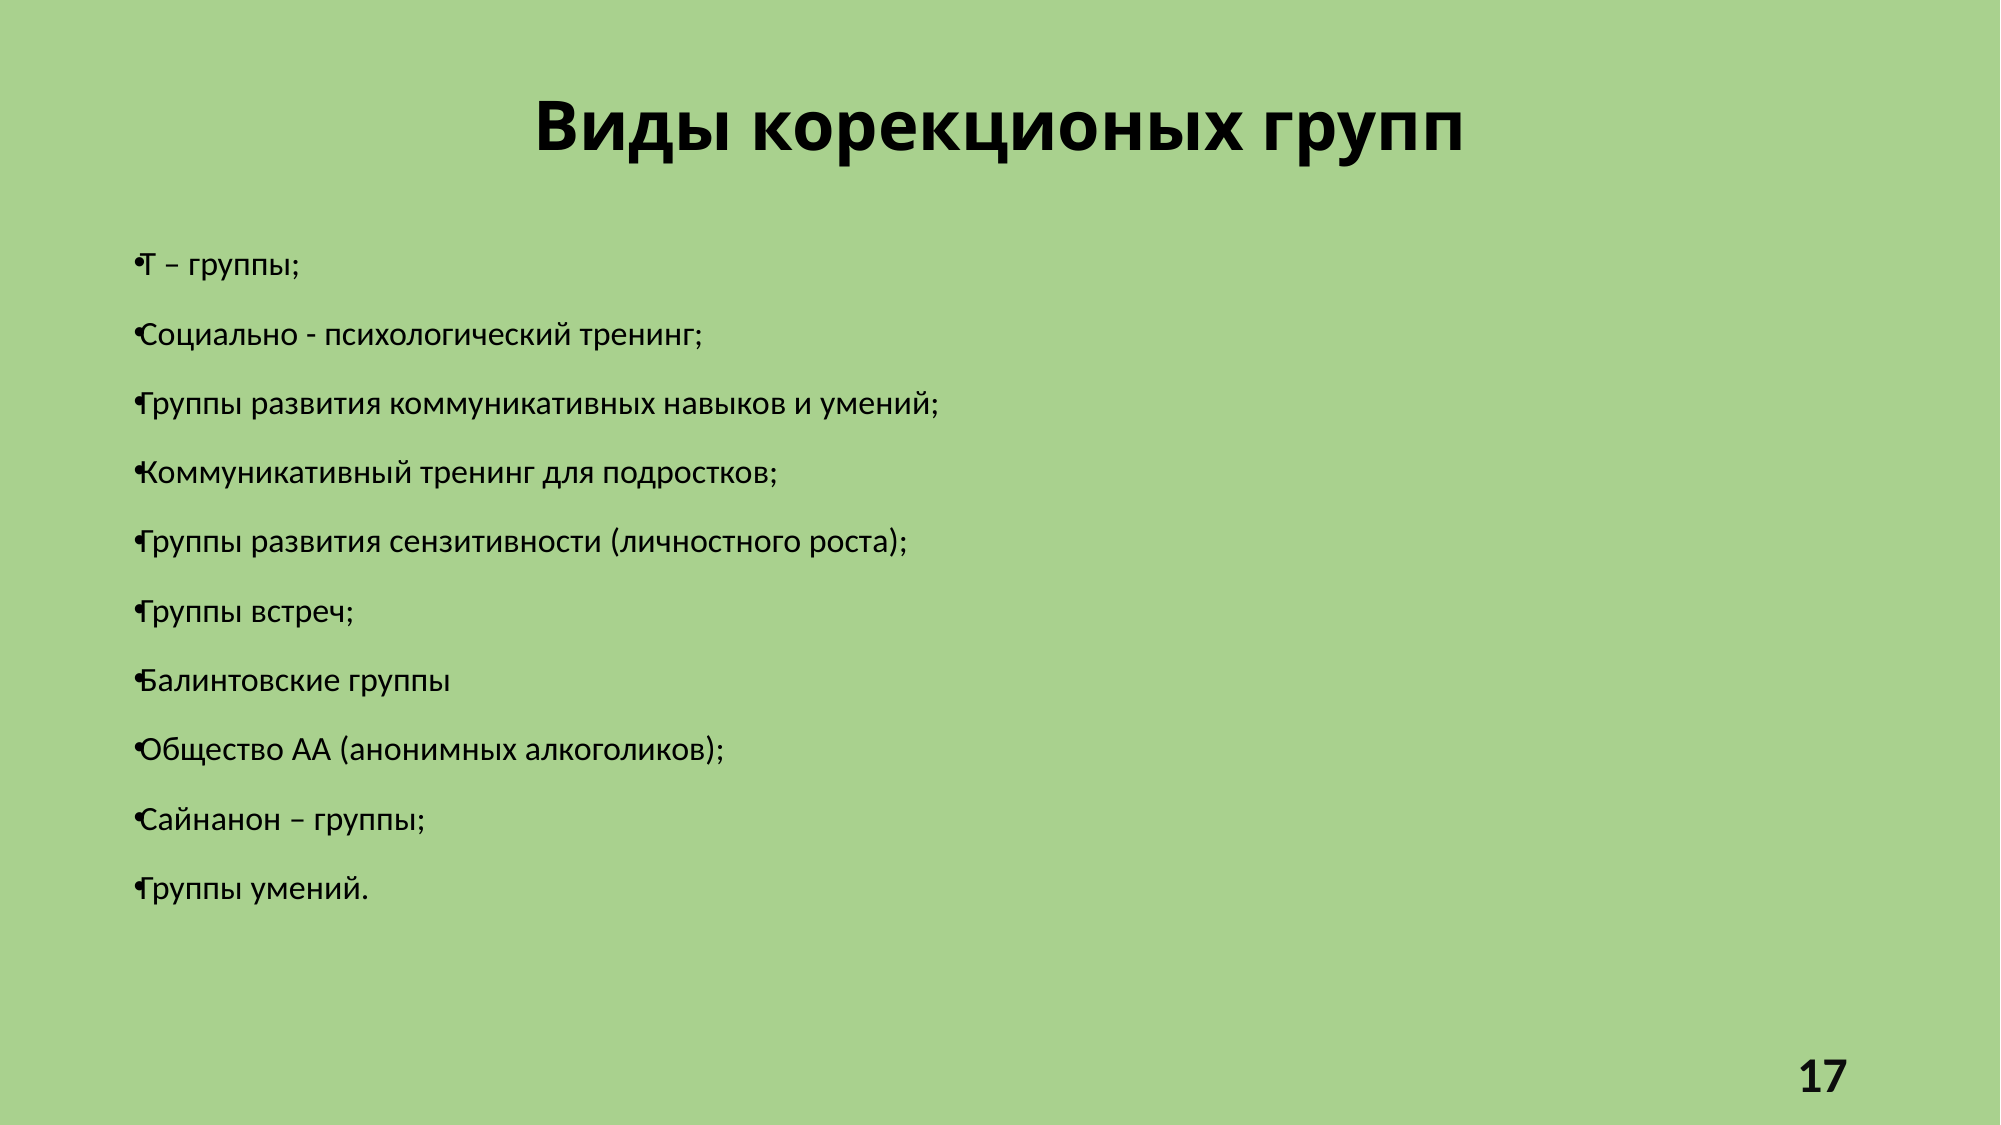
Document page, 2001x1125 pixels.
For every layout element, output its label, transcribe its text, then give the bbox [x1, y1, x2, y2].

slide_number 17 [1412, 1042, 1863, 1103]
list Т – группы; Социально - психологический тренинг; Группы развития коммуникативных навыков и умений; Коммуникативный тренинг для подростков; Группы развития сензитивности (личностного роста); Группы встреч; Балинтовские группы Общество АА (анонимных алкоголиков); Сайнанон – группы; Группы умений. [118, 205, 1844, 920]
title Виды корекционых групп [137, 59, 1863, 198]
